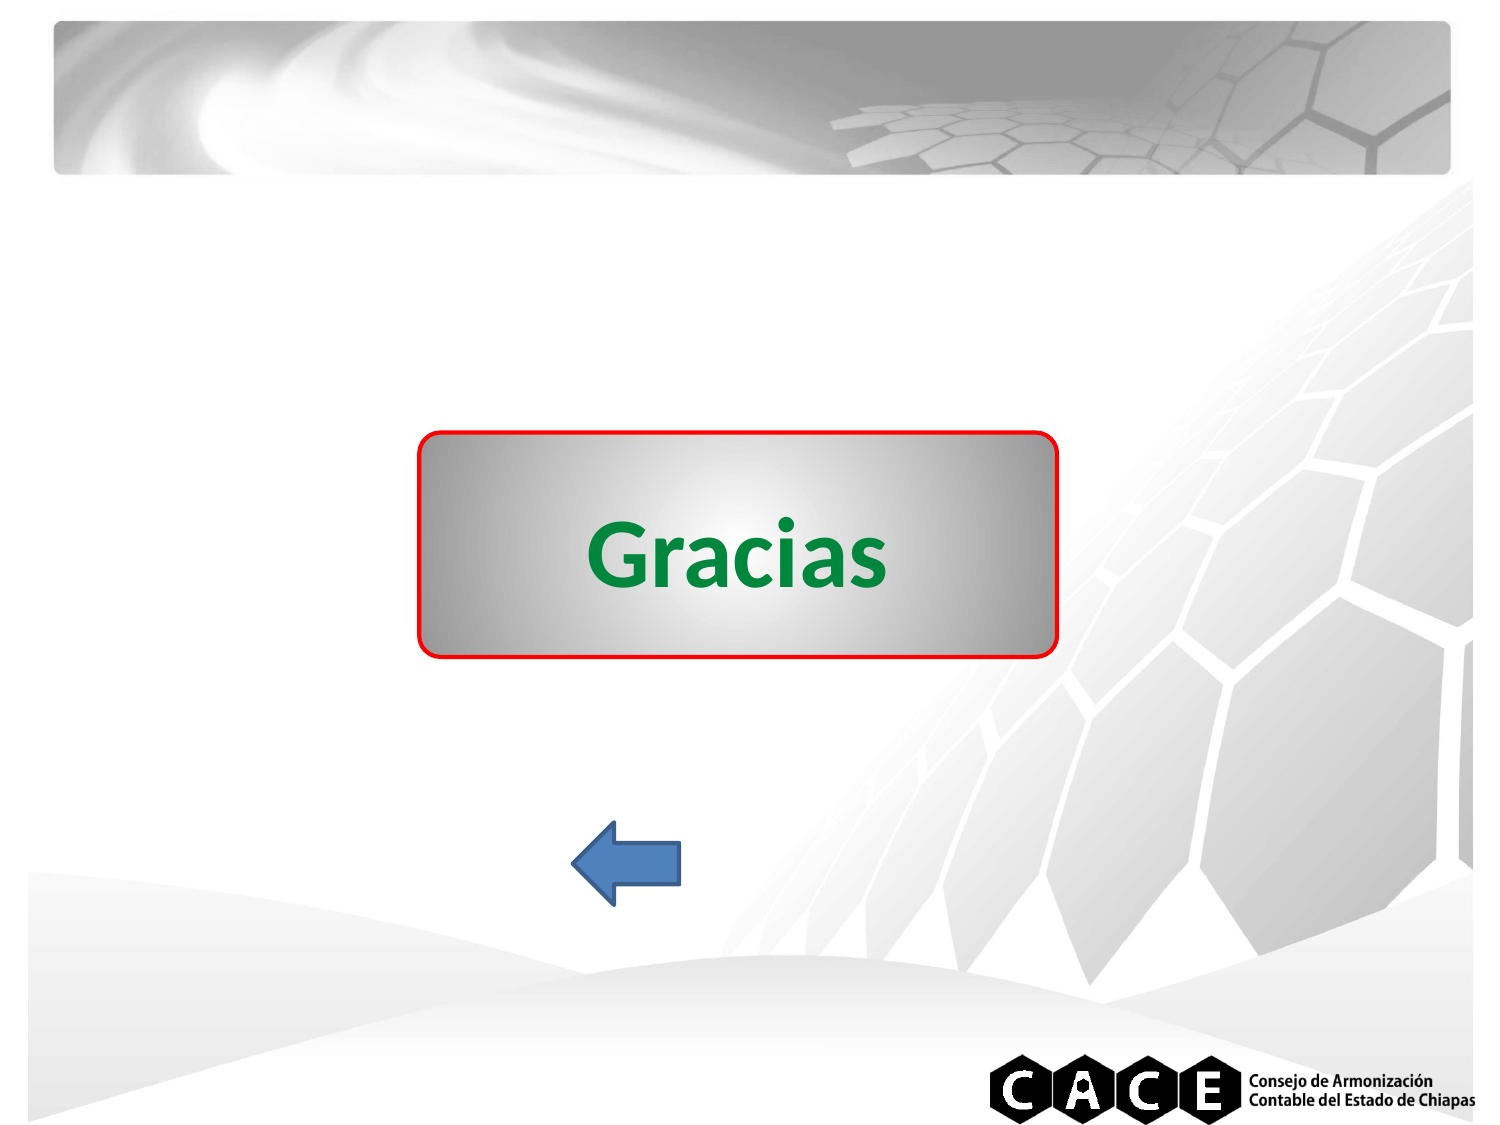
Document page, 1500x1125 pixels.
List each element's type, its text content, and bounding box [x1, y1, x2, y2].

text_box [570, 820, 682, 907]
text_box Gracias [497, 479, 978, 615]
text_box [417, 430, 1060, 660]
